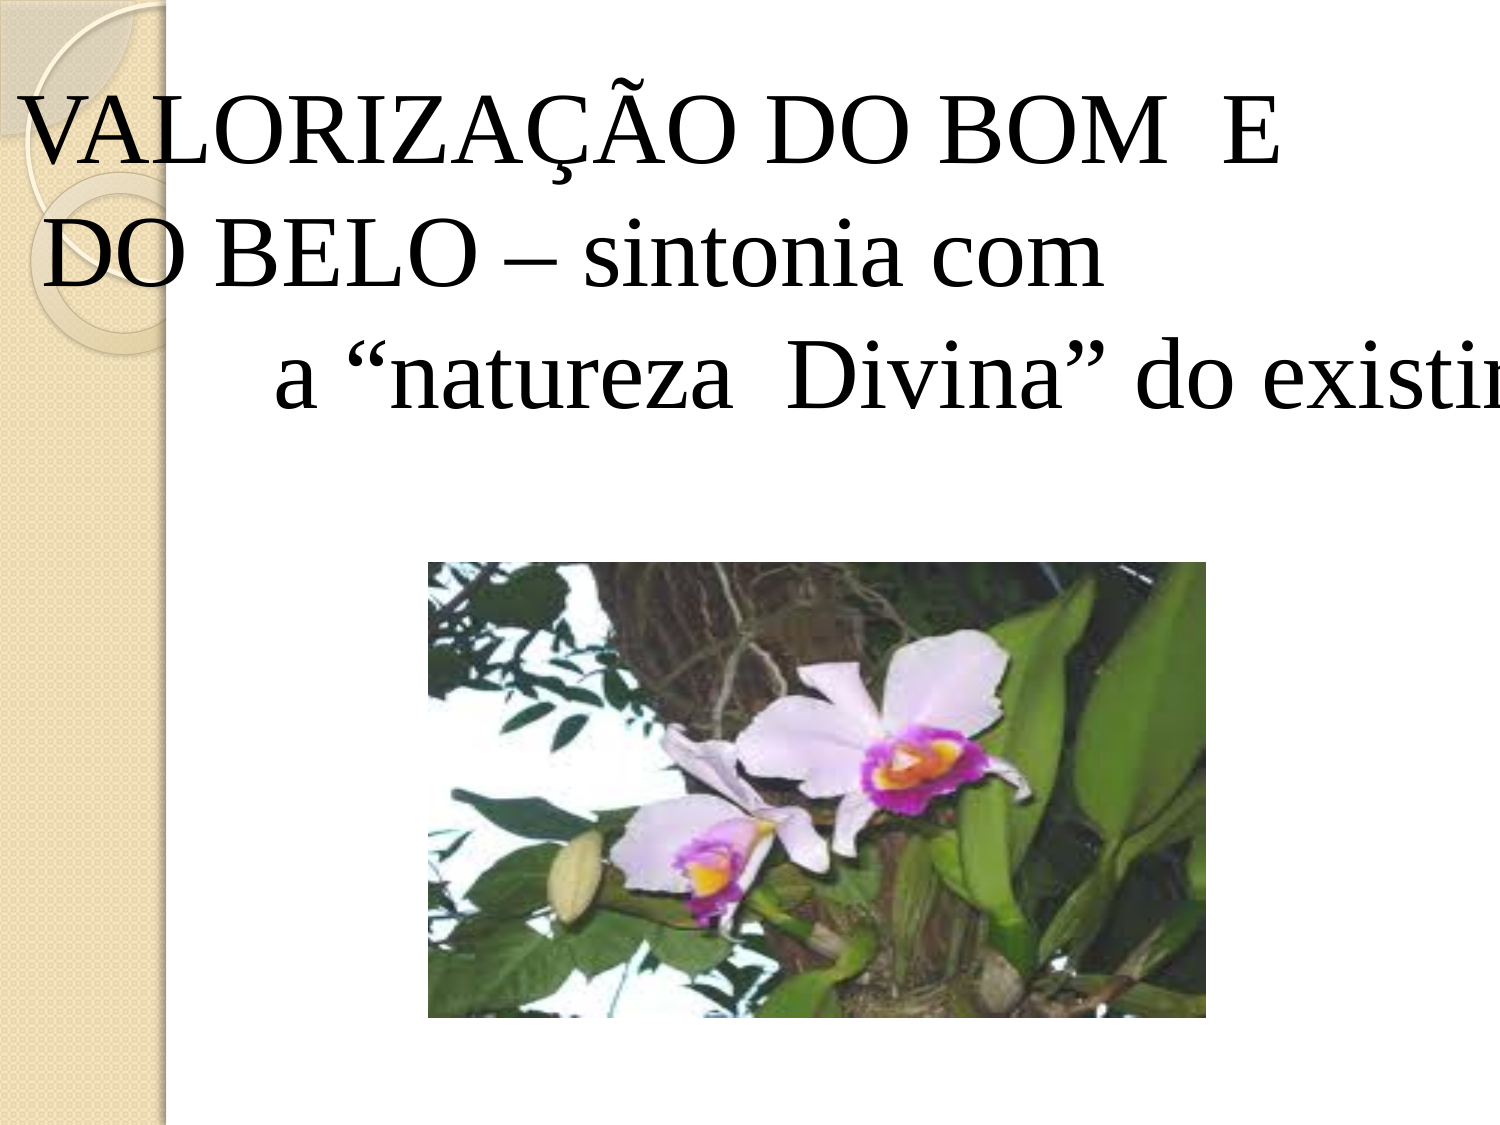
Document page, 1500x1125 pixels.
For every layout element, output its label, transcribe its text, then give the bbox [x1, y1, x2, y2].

subtitle VALORIZAÇÃO DO BOM E DO BELO – sintonia com a “natureza Divina” do existir. [0, 54, 1500, 518]
picture [428, 562, 1206, 1019]
